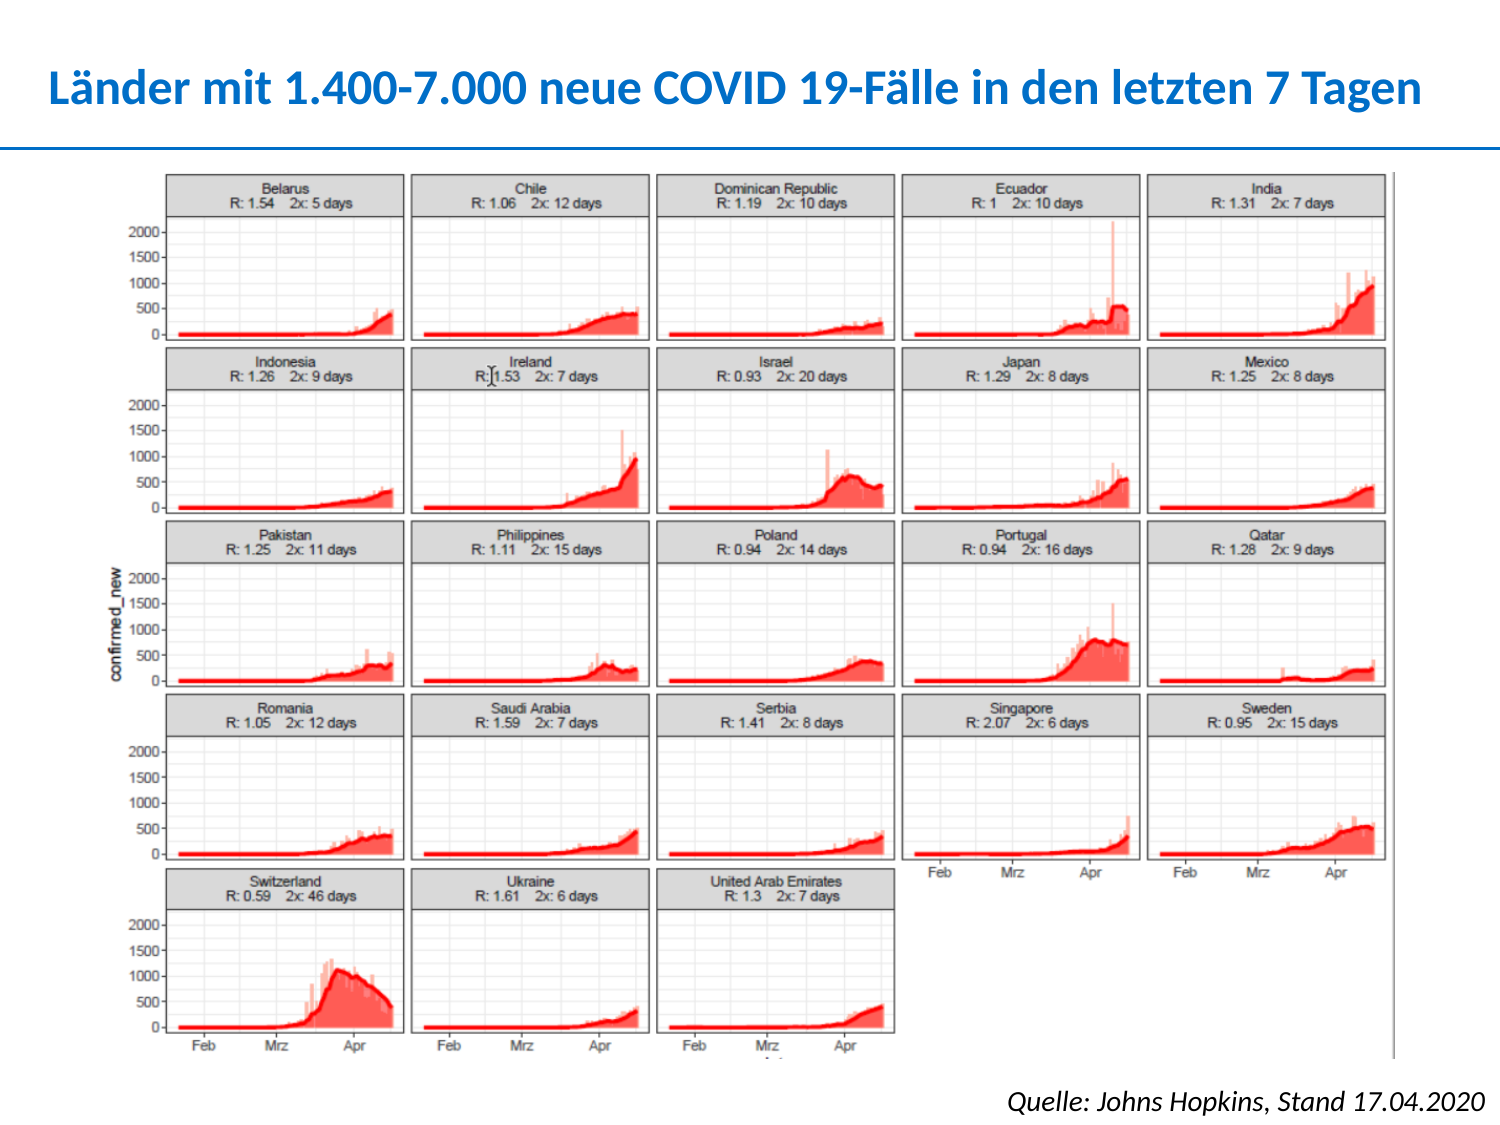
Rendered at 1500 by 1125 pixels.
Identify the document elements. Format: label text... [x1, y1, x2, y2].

text_box Quelle: Johns Hopkins, Stand 17.04.2020 [968, 1074, 1500, 1125]
picture [105, 172, 1395, 1059]
text_box Länder mit 1.400-7.000 neue COVID 19-Fälle in den letzten 7 Tagen [48, 54, 1452, 115]
